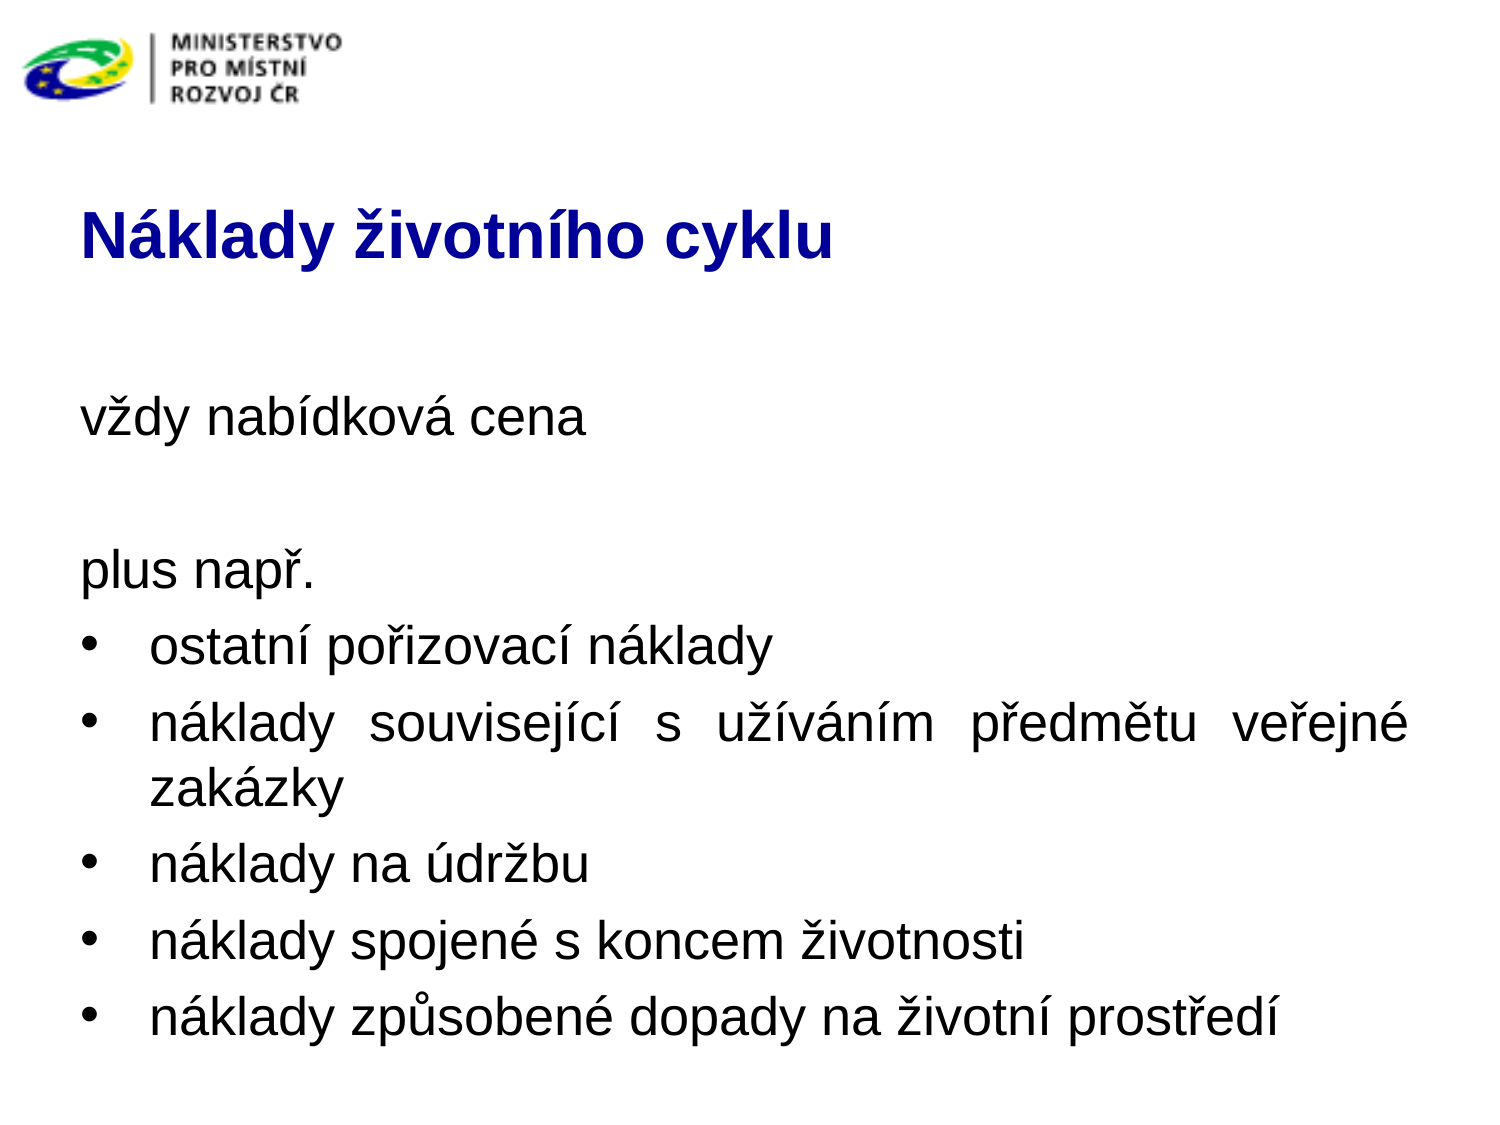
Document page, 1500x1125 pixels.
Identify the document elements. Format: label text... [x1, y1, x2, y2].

picture [0, 1, 391, 120]
title Náklady životního cyklu [64, 184, 1425, 315]
list vždy nabídková cena plus např. ostatní pořizovací náklady náklady související s užíváním předmětu veřejné zakázky náklady na údržbu náklady spojené s koncem životnosti náklady způsobené dopady na životní prostředí [64, 373, 1425, 1059]
